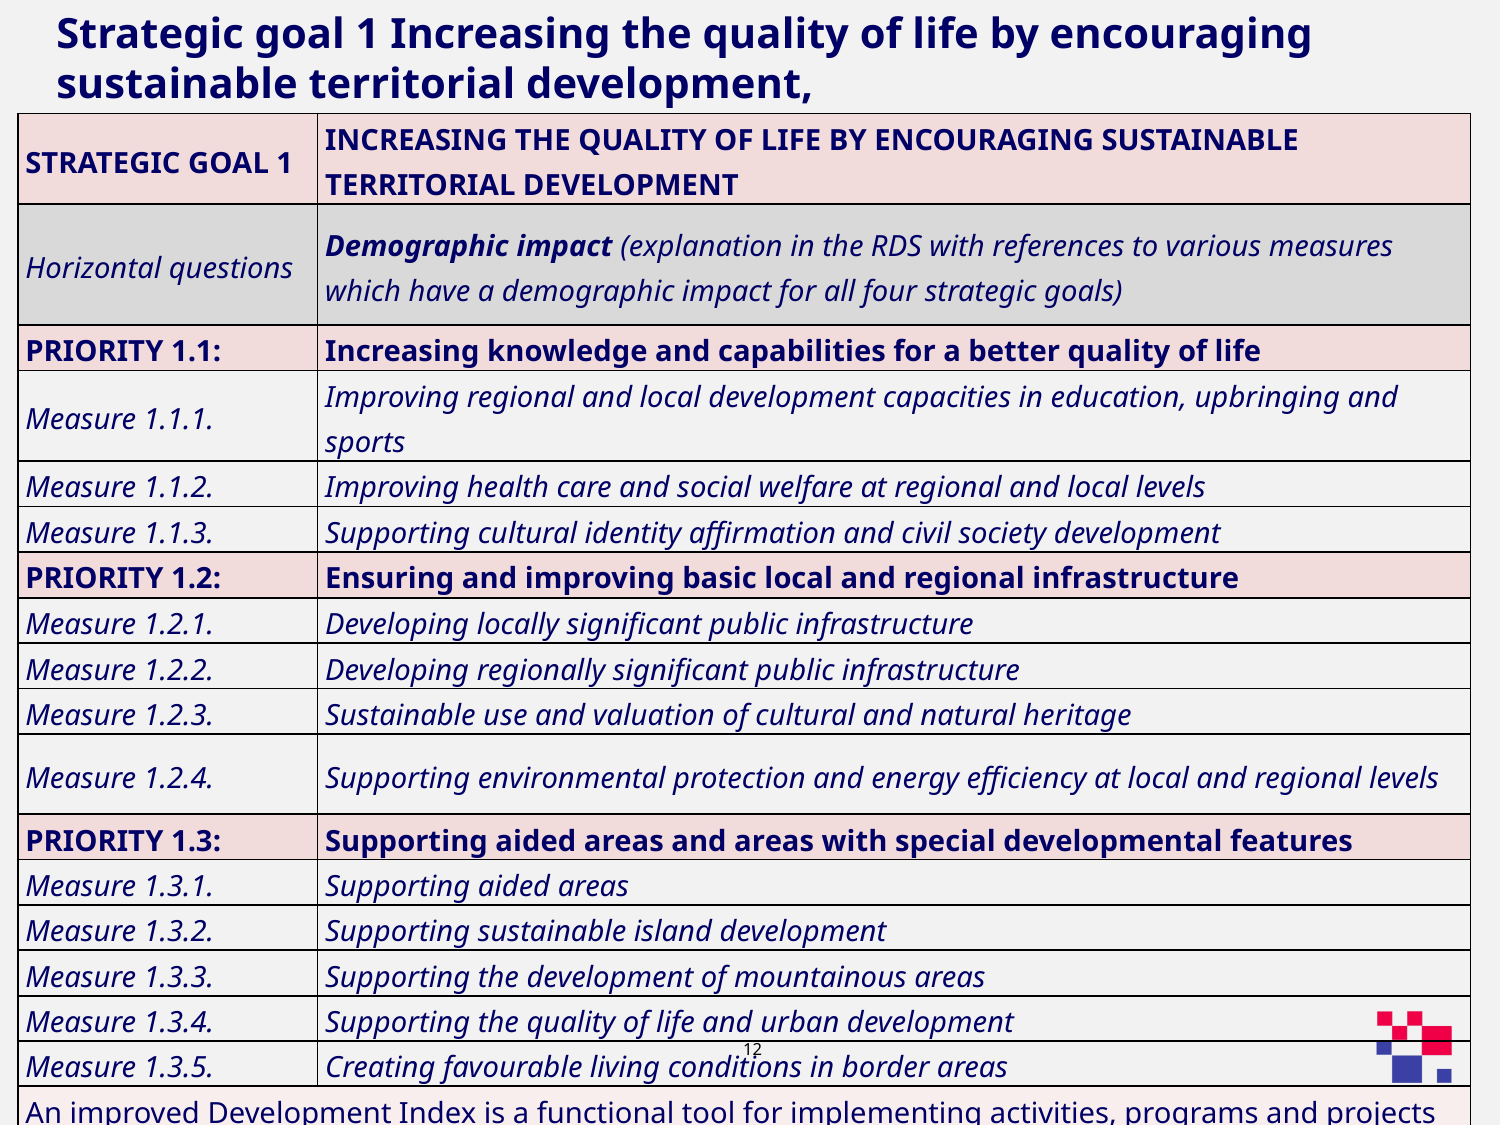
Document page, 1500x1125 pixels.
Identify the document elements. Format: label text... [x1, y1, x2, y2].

table_cell PRIORITY 1.3: [19, 815, 317, 859]
table_cell Supporting sustainable island development [318, 906, 1470, 949]
table_cell Supporting environmental protection and energy efficiency at local and regional levels [318, 735, 1470, 813]
table_cell Sustainable use and valuation of cultural and natural heritage [318, 689, 1470, 733]
table_cell Improving regional and local development capacities in education, upbringing and sports [318, 371, 1470, 460]
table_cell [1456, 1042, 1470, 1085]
table_cell PRIORITY 1.2: [19, 553, 317, 597]
table_cell Increasing knowledge and capabilities for a better quality of life [318, 326, 1470, 370]
picture [1375, 1011, 1453, 1083]
table_cell Improving health care and social welfare at regional and local levels [318, 462, 1470, 506]
table_cell Measure 1.1.1. [19, 371, 317, 460]
table_cell Developing regionally significant public infrastructure [318, 644, 1470, 688]
table_cell Measure 1.2.4. [19, 735, 317, 813]
table_cell Supporting the quality of life and urban development [318, 997, 1470, 1040]
table_cell Measure 1.2.2. [19, 644, 317, 688]
table_cell Supporting aided areas [318, 860, 1470, 904]
table_cell Creating favourable living conditions in border areas [318, 1042, 1371, 1085]
table_cell Supporting aided areas and areas with special developmental features [318, 815, 1470, 859]
table_cell Measure 1.2.3. [19, 689, 317, 733]
table_header STRATEGIC GOAL 1 [19, 114, 317, 203]
table_cell Measure 1.1.3. [19, 507, 317, 551]
table_cell Measure 1.1.2. [19, 462, 317, 506]
table_cell Measure 1.2.1. [19, 599, 317, 642]
table_cell Measure 1.3.1. [19, 860, 317, 904]
title Strategic goal 1 Increasing the quality of life by encouraging sustainable territorial development, [41, 0, 1436, 113]
table_cell Developing locally significant public infrastructure [318, 599, 1470, 642]
table_cell Measure 1.3.2. [19, 906, 317, 949]
table_cell Horizontal questions [19, 205, 317, 324]
table_cell Demographic impact (explanation in the RDS with references to various measures which have a demographic impact for all four strategic goals) [318, 205, 1470, 324]
table_header INCREASING THE QUALITY OF LIFE BY ENCOURAGING SUSTAINABLE TERRITORIAL DEVELOPMENT [318, 114, 1470, 203]
table_cell Supporting cultural identity affirmation and civil society development [318, 507, 1470, 551]
table_cell An improved Development Index is a functional tool for implementing activities, programs and projects and for their monitoring within the context of goal achievement for the RDS of Croatia; especially for monitoring the strategic goal “Increasing the quality of life by encouraging sustainable territorial development” [19, 1087, 1470, 1125]
table_cell Measure 1.3.4. [19, 997, 317, 1040]
table_cell Measure 1.3.3. [19, 951, 317, 995]
table_cell Measure 1.3.5. [19, 1042, 317, 1085]
table_cell Supporting the development of mountainous areas [318, 951, 1470, 995]
table_cell PRIORITY 1.1: [19, 326, 317, 370]
table_cell Ensuring and improving basic local and regional infrastructure [318, 553, 1470, 597]
